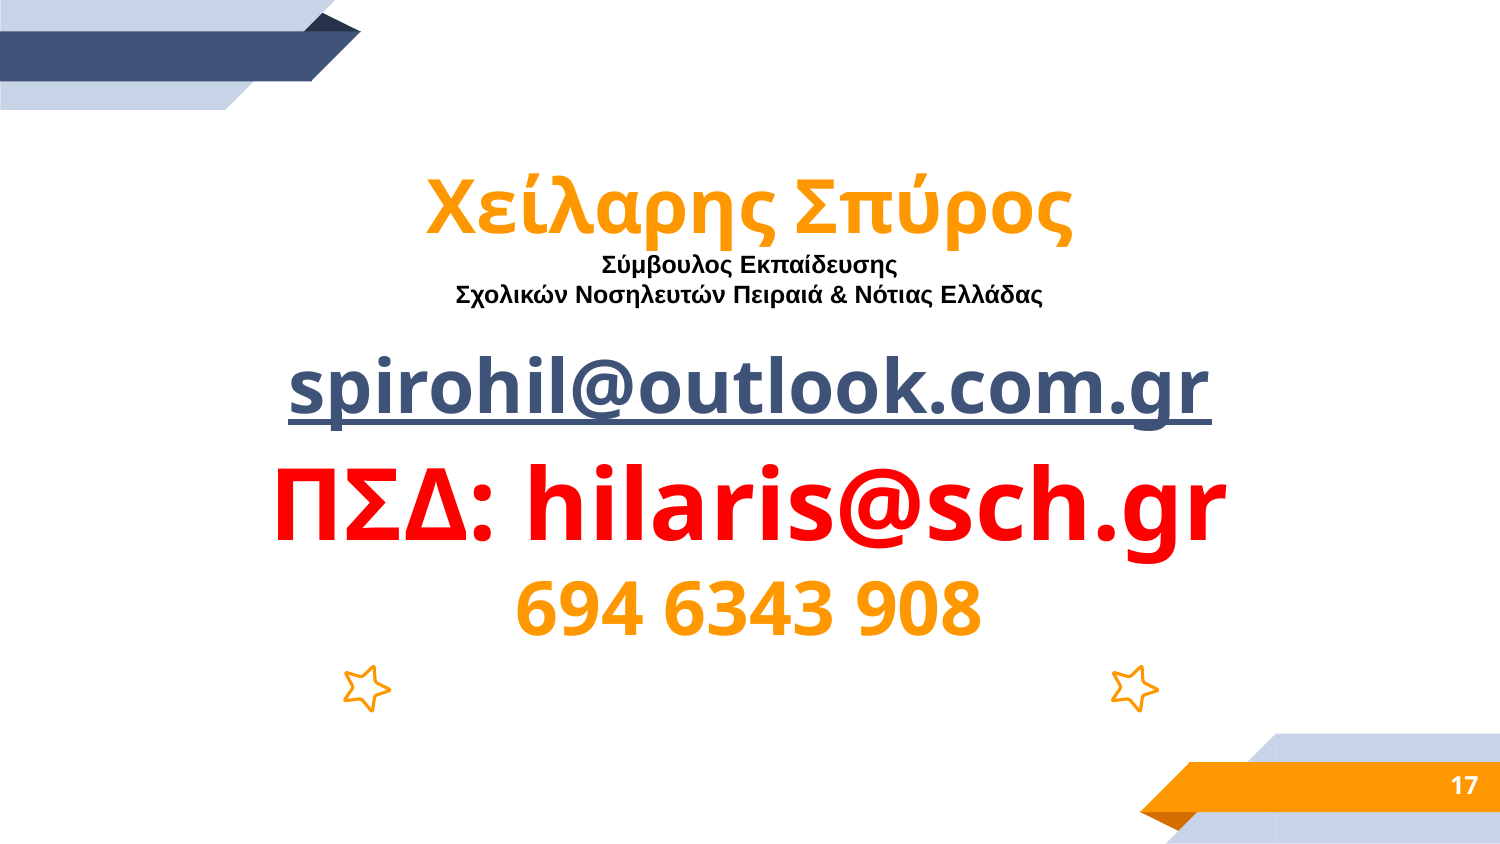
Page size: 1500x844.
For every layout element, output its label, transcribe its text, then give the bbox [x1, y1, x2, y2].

title Χείλαρης Σπύρος Σύμβουλος Εκπαίδευσης Σχολικών Νοσηλευτών Πειραιά & Νότιας Ελλάδας spirohil@outlook.com.gr ΠΣΔ: hilaris@sch.gr 694 6343 908 [209, 91, 1291, 659]
slide_number 17 [1249, 760, 1494, 813]
